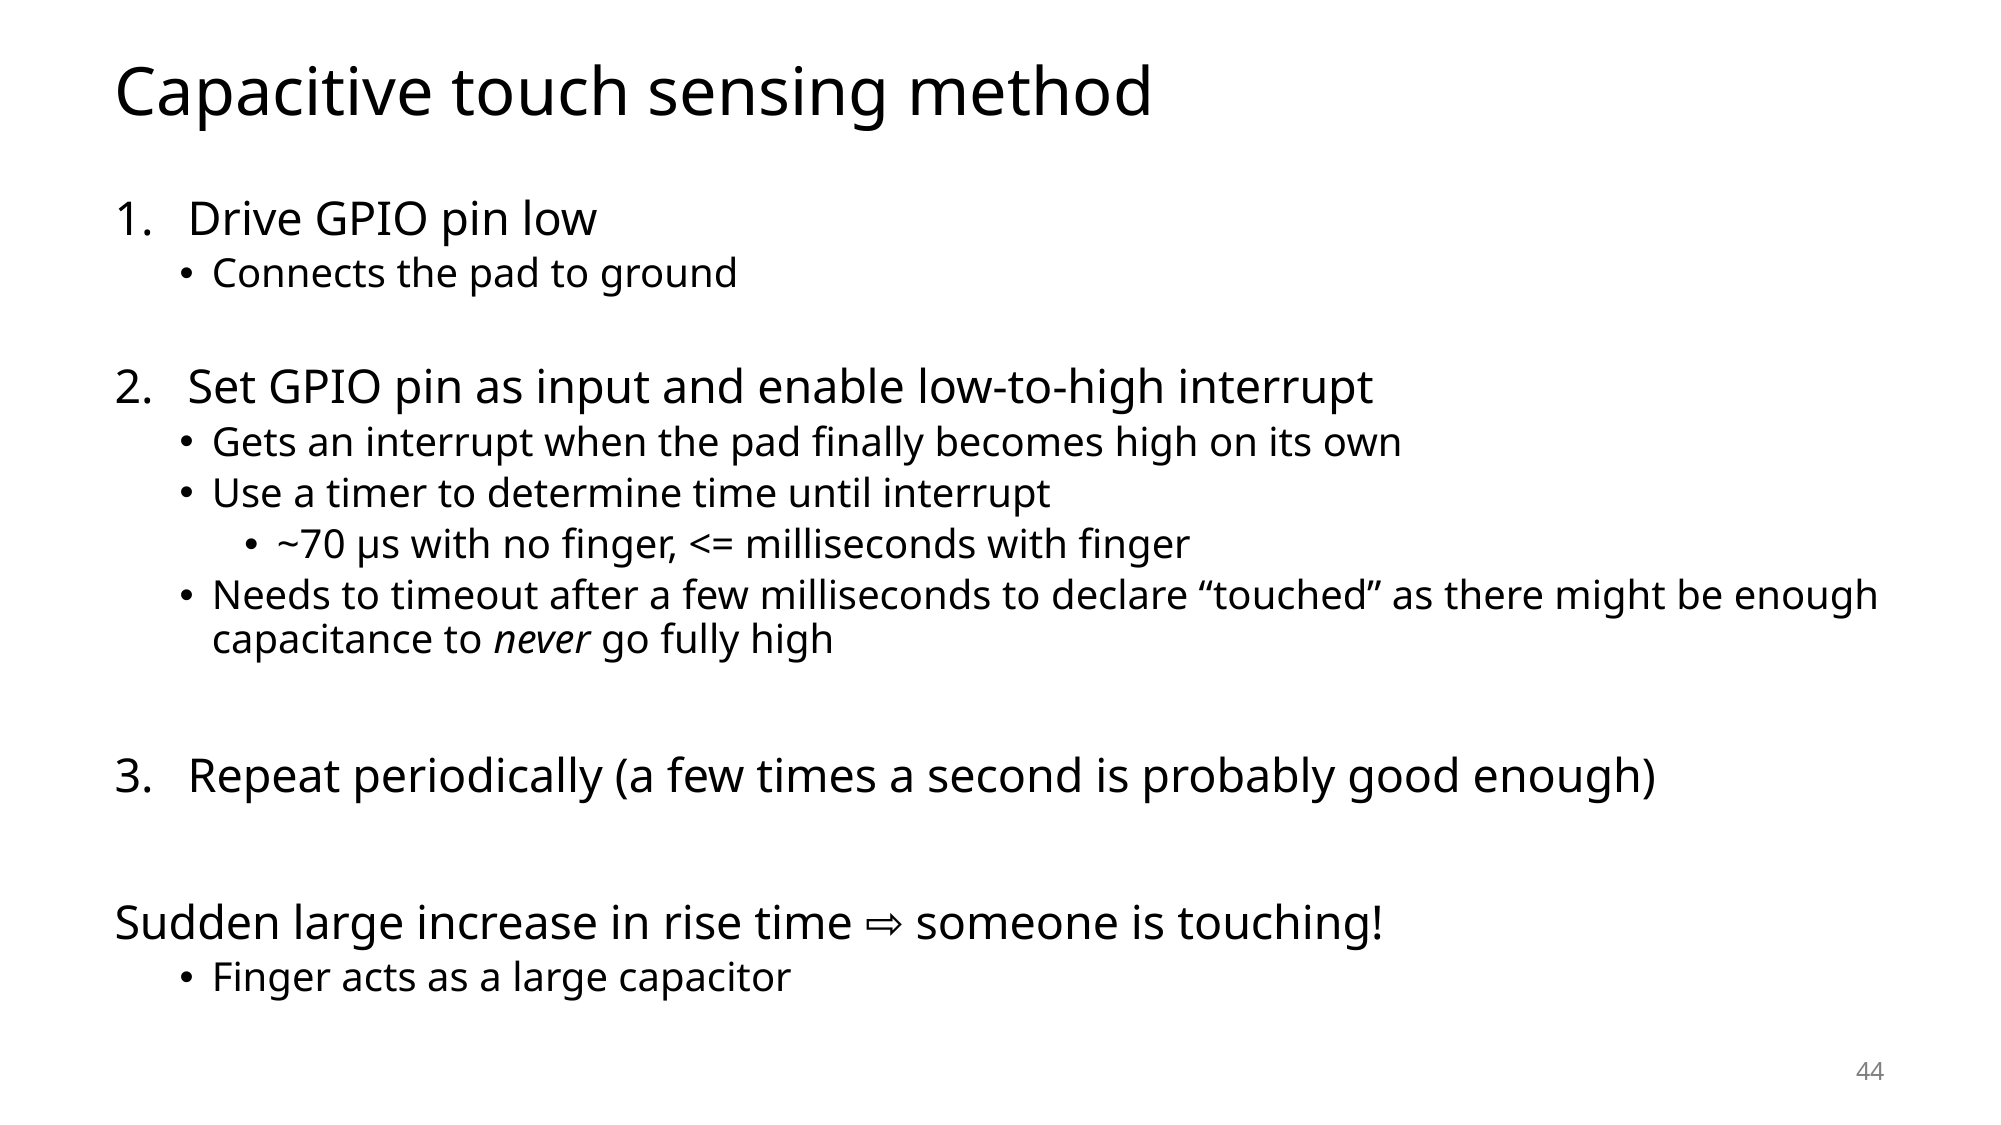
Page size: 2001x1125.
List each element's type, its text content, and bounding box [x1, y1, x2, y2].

slide_number 44 [1749, 1042, 1900, 1103]
list Drive GPIO pin low Connects the pad to ground Set GPIO pin as input and enable low-to-high interrupt Gets an interrupt when the pad finally becomes high on its own Use a timer to determine time until interrupt ~70 μs with no finger, <= milliseconds with finger Needs to timeout after a few milliseconds to declare “touched” as there might be enough capacitance to never go fully high Repeat periodically (a few times a second is probably good enough) Sudden large increase in rise time ⇨ someone is touching! Finger acts as a large capacitor [99, 187, 1900, 1013]
title Capacitive touch sensing method [99, 37, 1900, 150]
